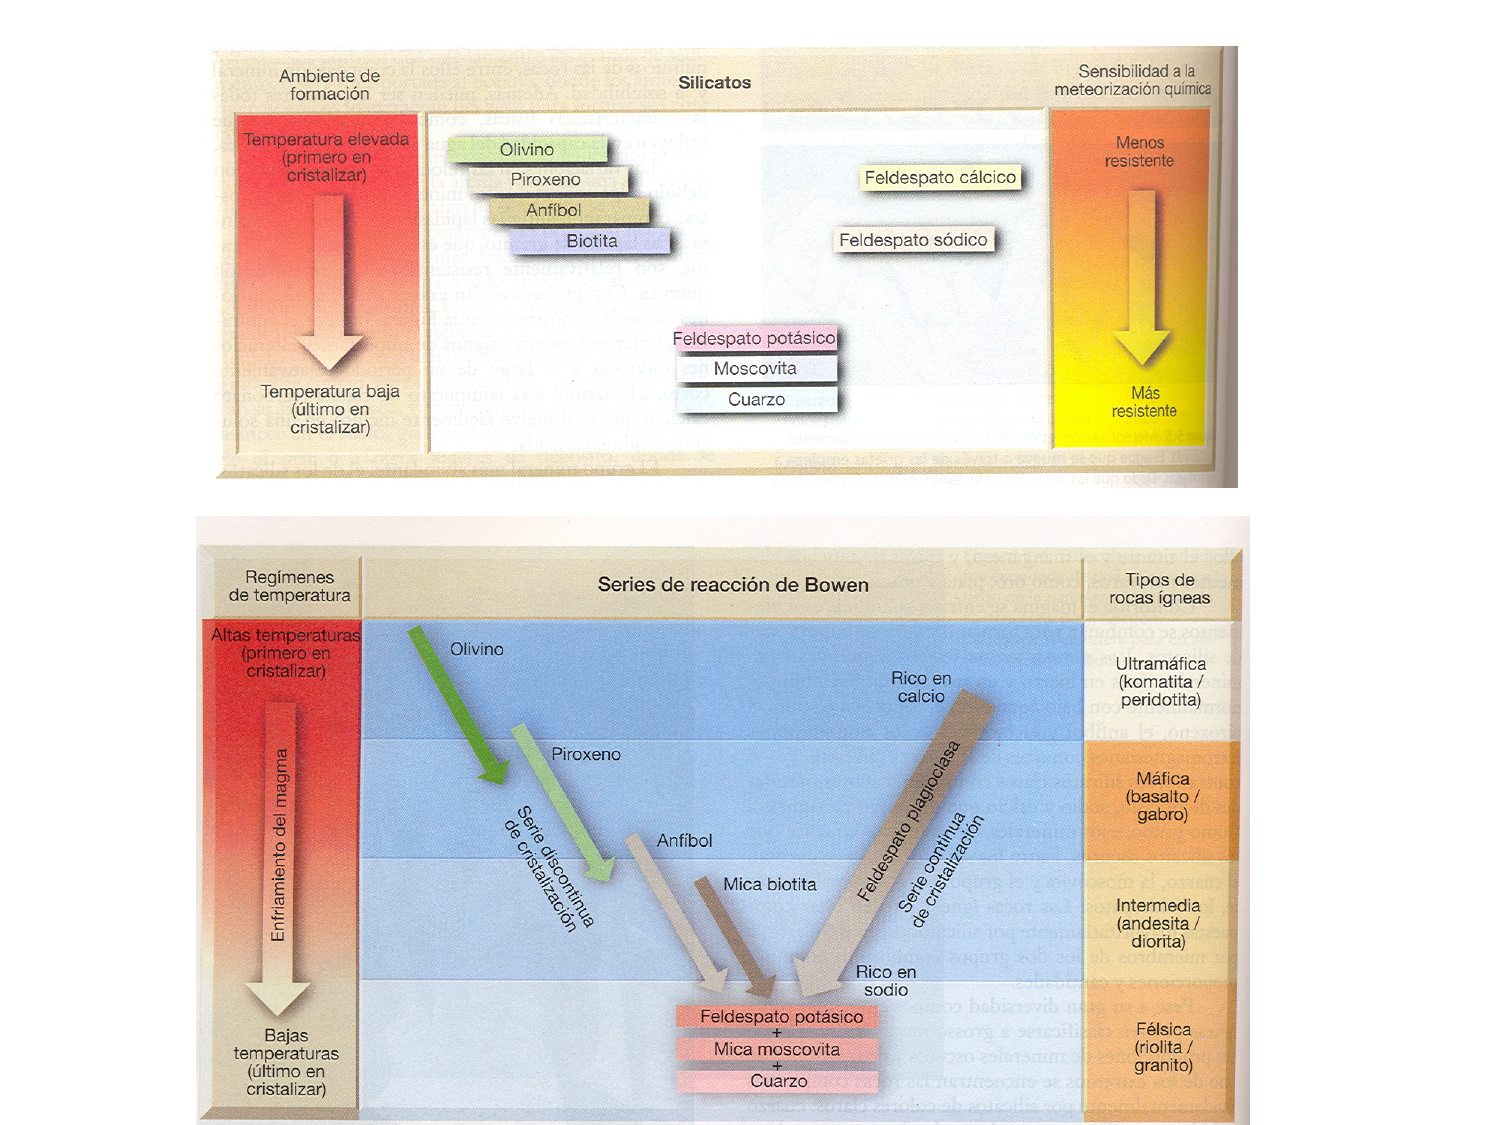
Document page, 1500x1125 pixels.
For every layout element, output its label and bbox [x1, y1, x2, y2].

picture [194, 46, 1238, 488]
picture [196, 516, 1251, 1125]
